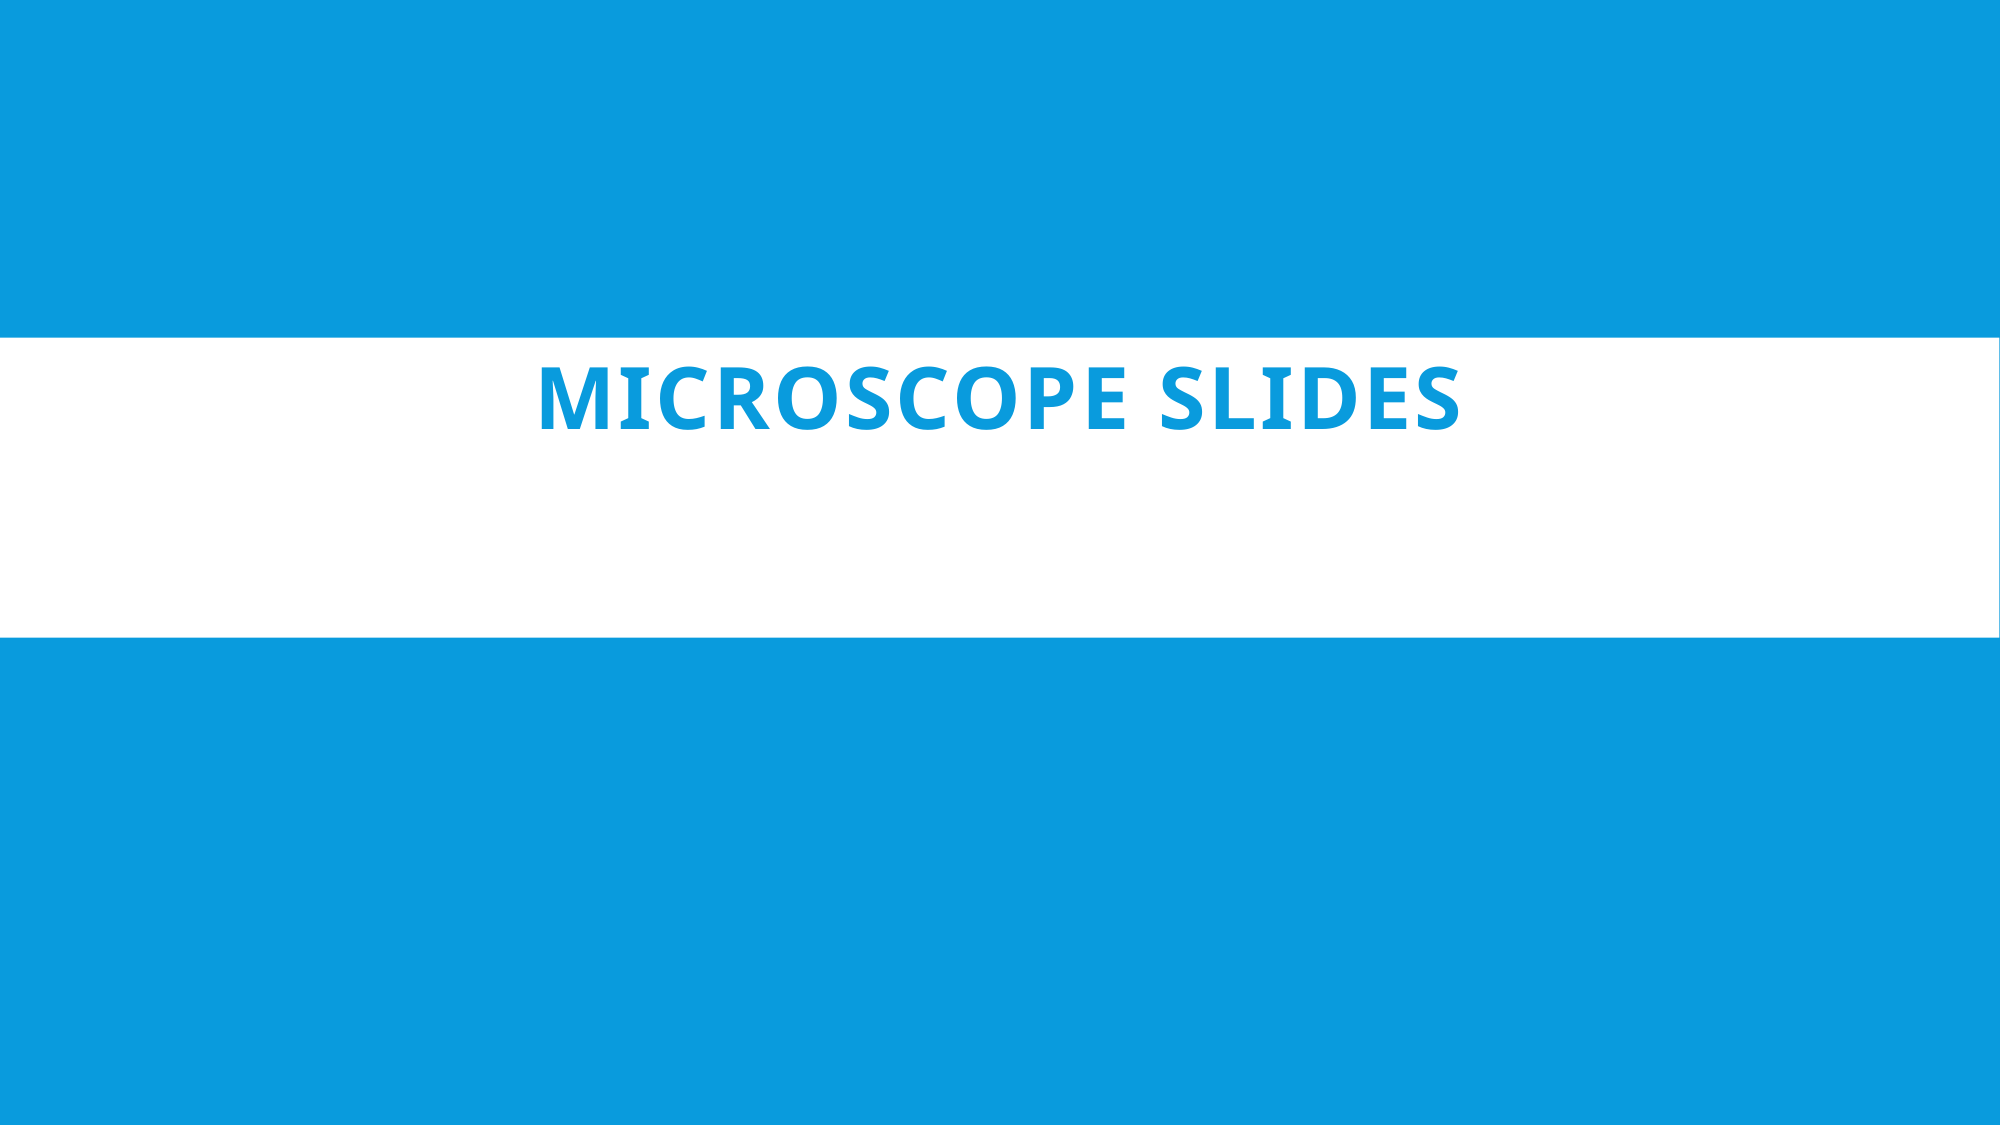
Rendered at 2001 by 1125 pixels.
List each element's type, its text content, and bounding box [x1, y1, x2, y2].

title Microscope slides [60, 355, 1942, 641]
